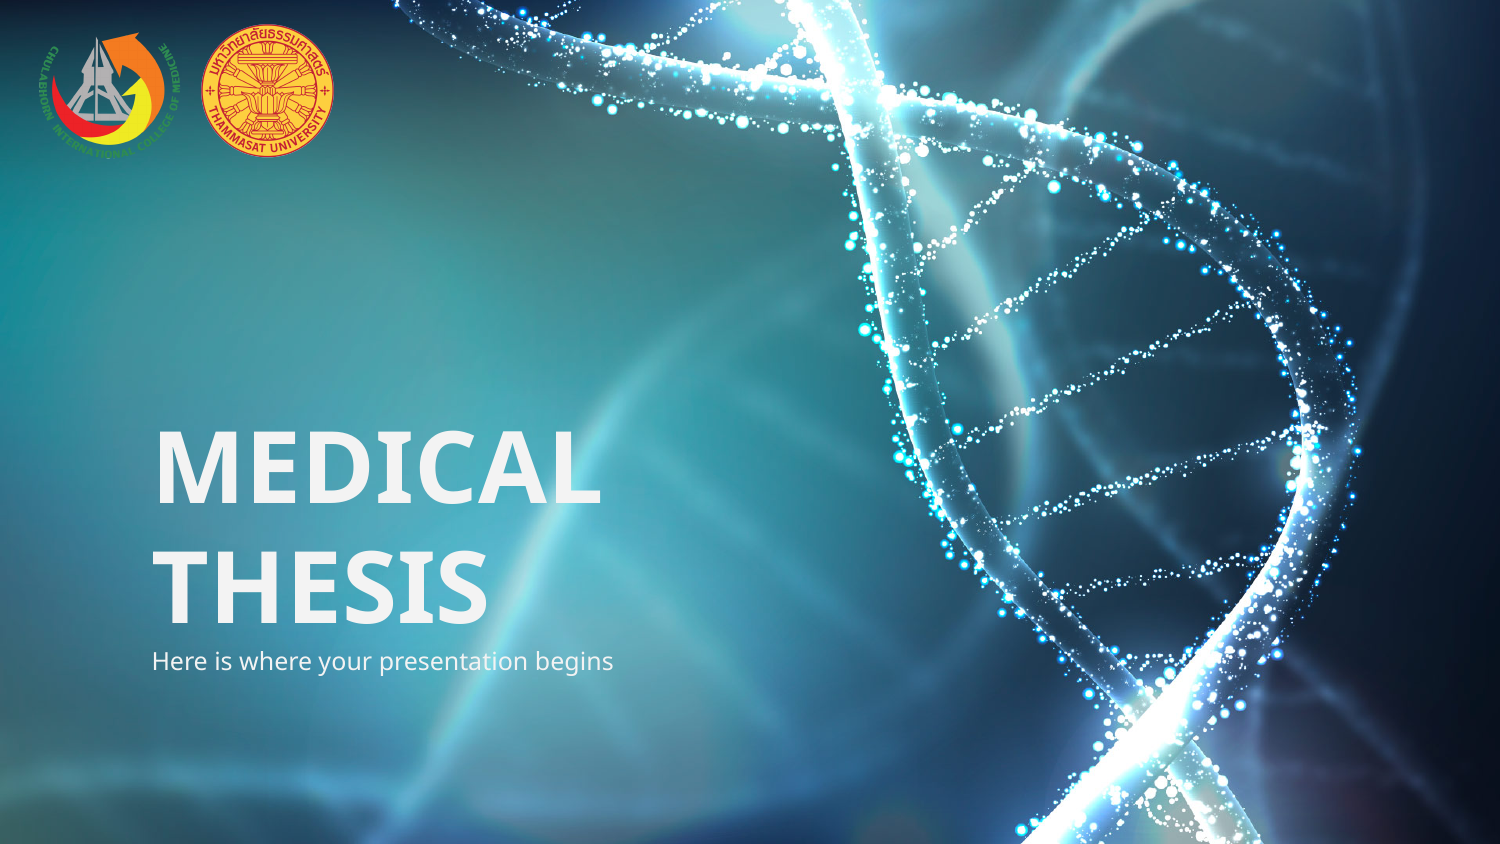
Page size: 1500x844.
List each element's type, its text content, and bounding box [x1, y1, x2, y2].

subtitle Here is where your presentation begins [136, 659, 683, 684]
picture [0, 0, 1500, 844]
title MEDICAL THESIS [136, 420, 711, 659]
